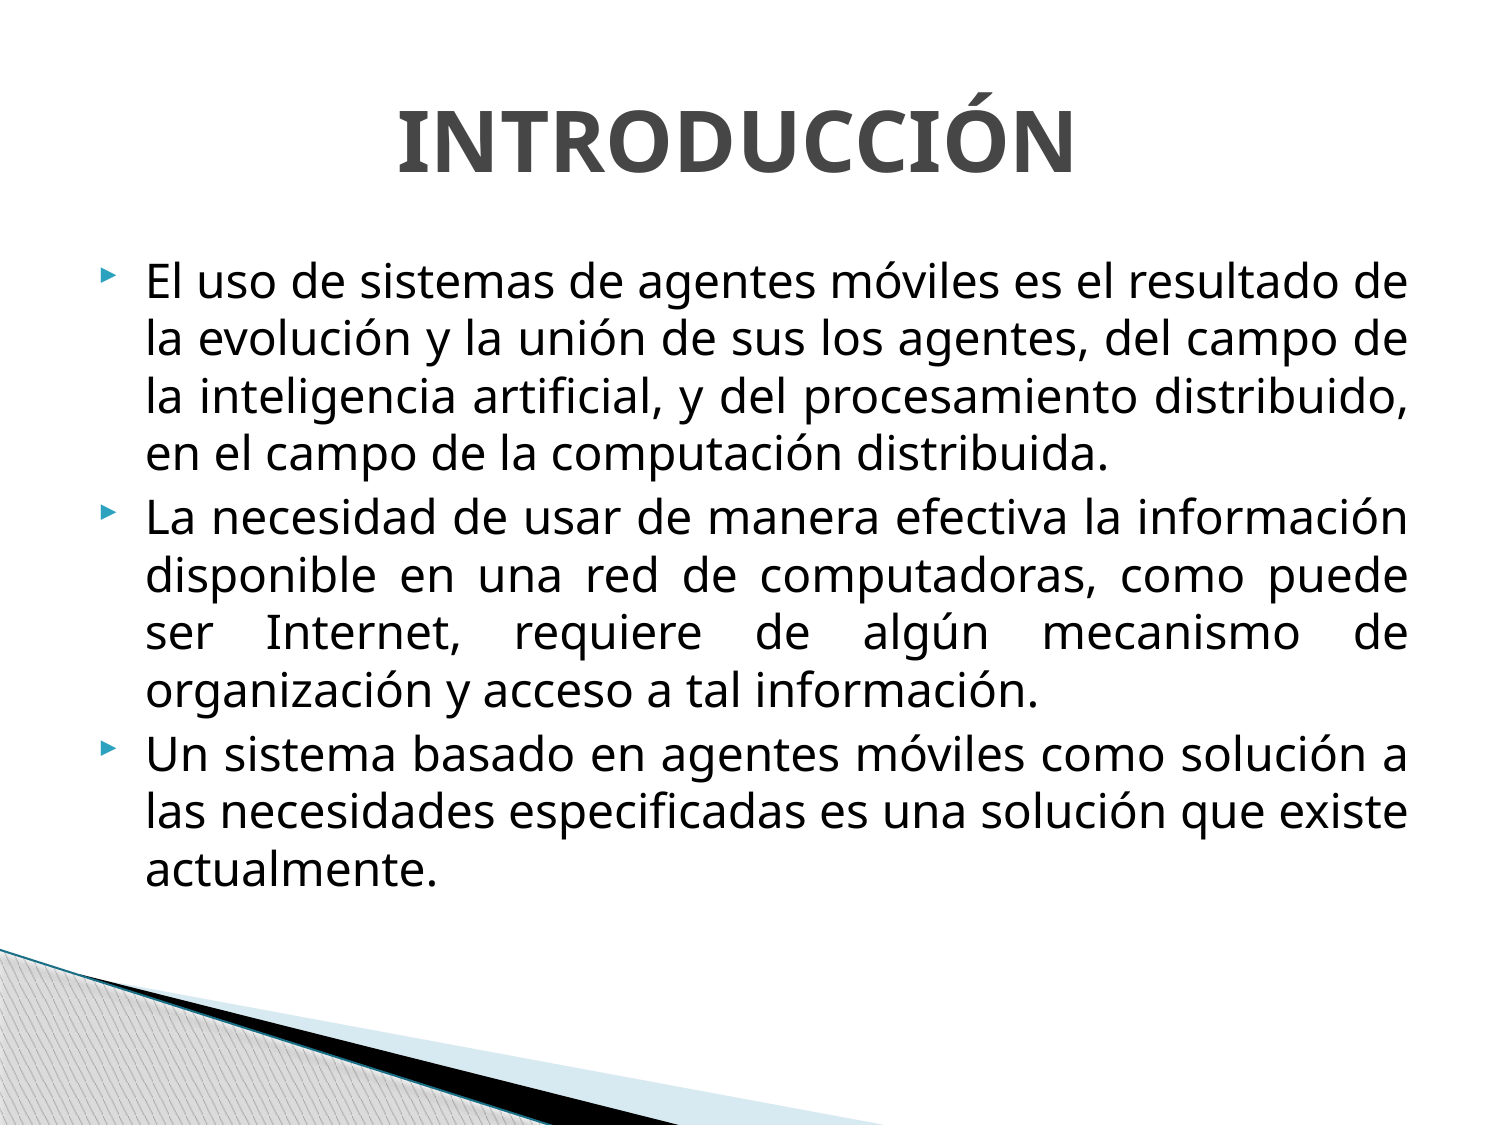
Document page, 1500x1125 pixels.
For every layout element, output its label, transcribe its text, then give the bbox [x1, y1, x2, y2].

list El uso de sistemas de agentes móviles es el resultado de la evolución y la unión de sus los agentes, del campo de la inteligencia artificial, y del procesamiento distribuido, en el campo de la computación distribuida. La necesidad de usar de manera efectiva la información disponible en una red de computadoras, como puede ser Internet, requiere de algún mecanismo de organización y acceso a tal información. Un sistema basado en agentes móviles como solución a las necesidades especificadas es una solución que existe actualmente. [75, 243, 1425, 986]
title INTRODUCCIÓN [75, 45, 1425, 233]
